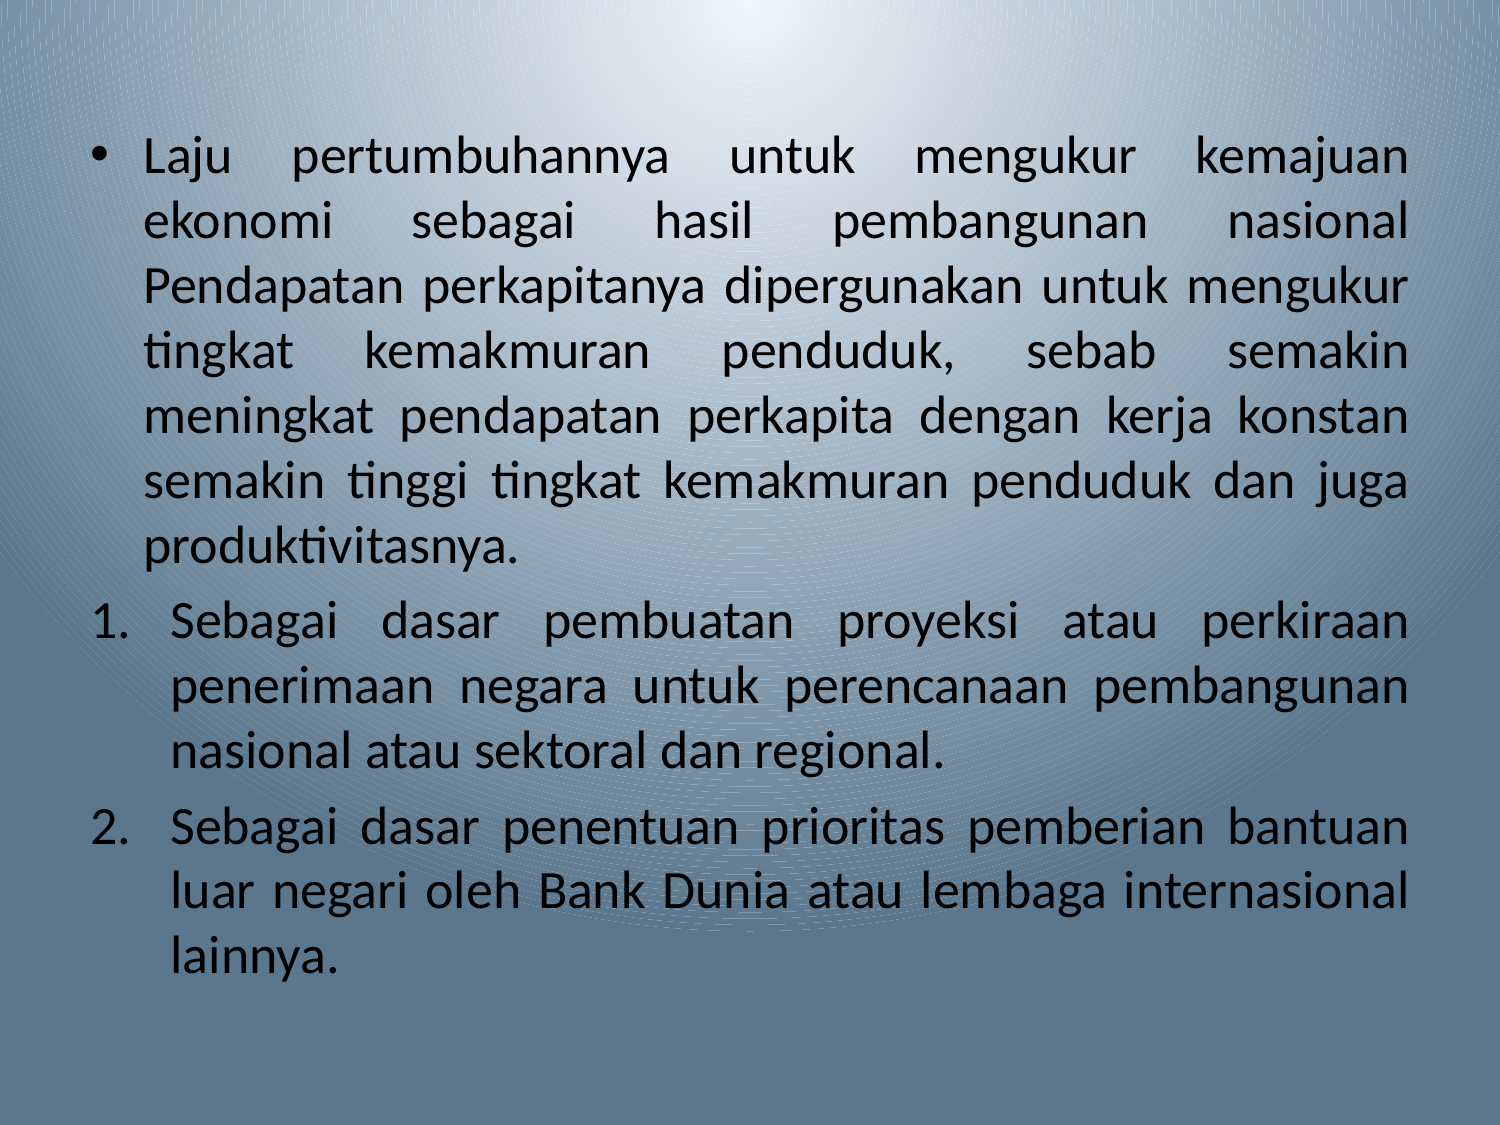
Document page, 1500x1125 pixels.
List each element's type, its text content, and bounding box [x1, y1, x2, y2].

list Laju pertumbuhannya untuk mengukur kemajuan ekonomi sebagai hasil pembangunan nasional Pendapatan perkapitanya dipergunakan untuk mengukur tingkat kemakmuran penduduk, sebab semakin meningkat pendapatan perkapita dengan kerja konstan semakin tinggi tingkat kemakmuran penduduk dan juga produktivitasnya. Sebagai dasar pembuatan proyeksi atau perkiraan penerimaan negara untuk perencanaan pembangunan nasional atau sektoral dan regional. Sebagai dasar penentuan prioritas pemberian bantuan luar negari oleh Bank Dunia atau lembaga internasional lainnya. [75, 112, 1425, 1005]
